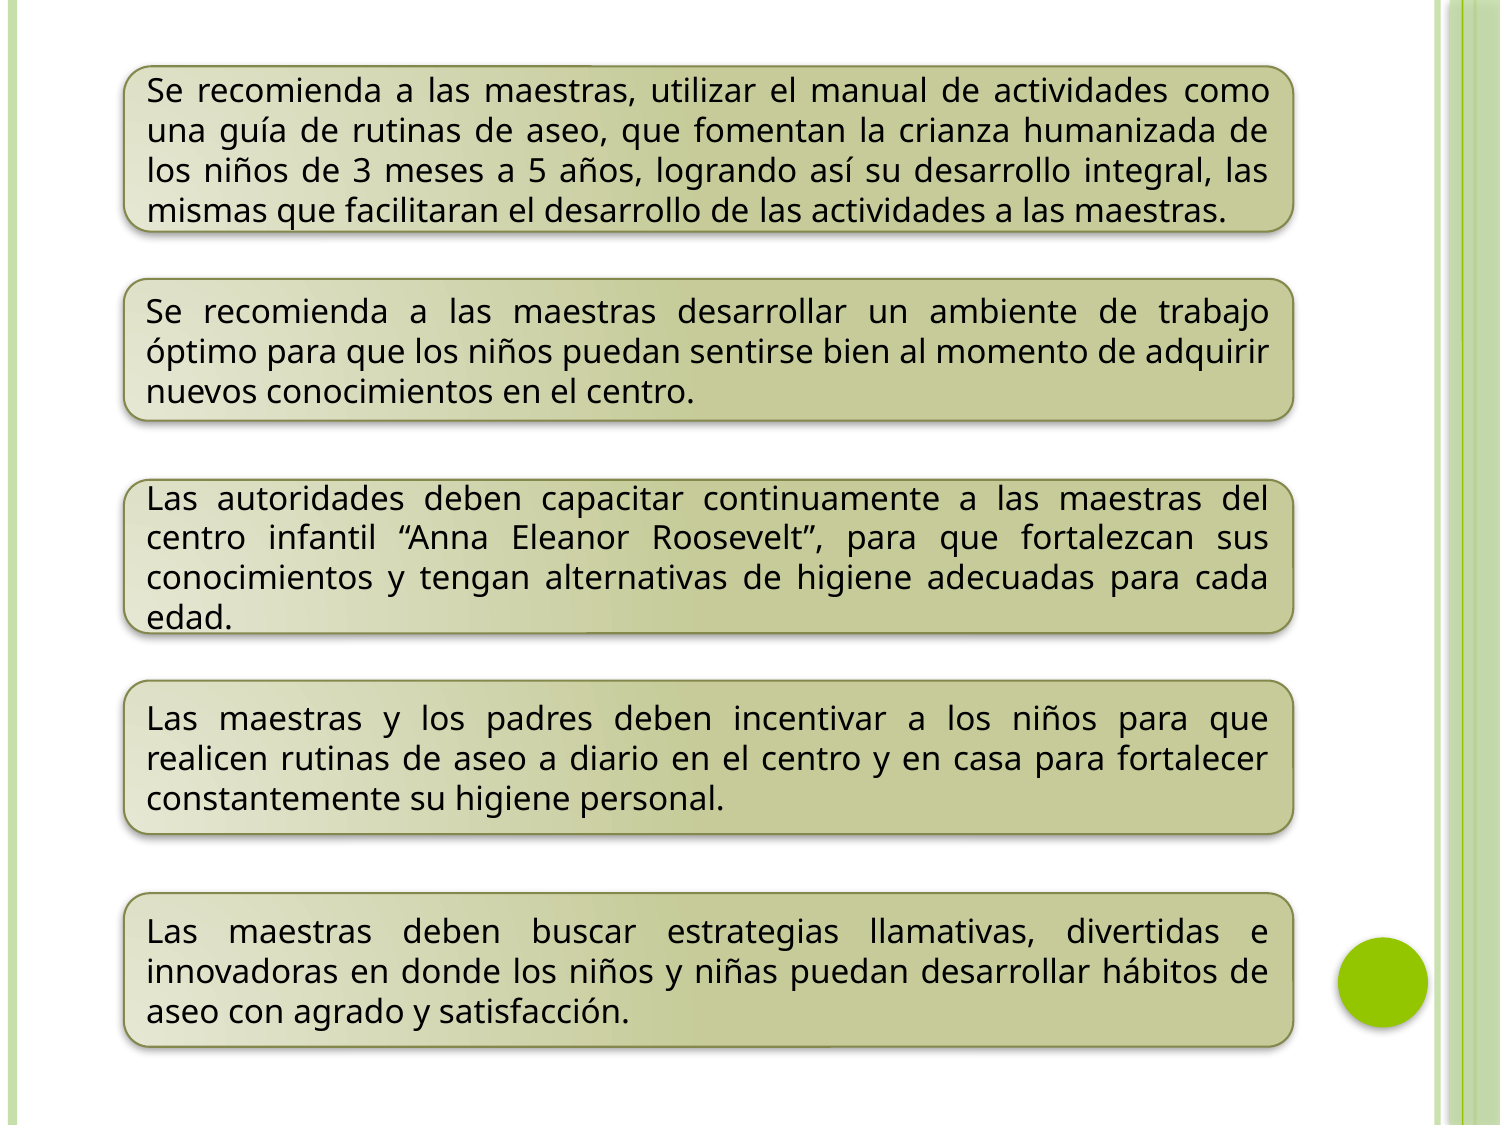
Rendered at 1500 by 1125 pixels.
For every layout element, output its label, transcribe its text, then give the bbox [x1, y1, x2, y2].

text_box Las maestras y los padres deben incentivar a los niños para que realicen rutinas de aseo a diario en el centro y en casa para fortalecer constantemente su higiene personal. [122, 679, 1295, 836]
text_box Las autoridades deben capacitar continuamente a las maestras del centro infantil “Anna Eleanor Roosevelt”, para que fortalezcan sus conocimientos y tengan alternativas de higiene adecuadas para cada edad. [122, 478, 1295, 635]
text_box Se recomienda a las maestras desarrollar un ambiente de trabajo óptimo para que los niños puedan sentirse bien al momento de adquirir nuevos conocimientos en el centro. [122, 277, 1295, 422]
text_box Se recomienda a las maestras, utilizar el manual de actividades como una guía de rutinas de aseo, que fomentan la crianza humanizada de los niños de 3 meses a 5 años, logrando así su desarrollo integral, las mismas que facilitaran el desarrollo de las actividades a las maestras. [122, 65, 1295, 233]
text_box Las maestras deben buscar estrategias llamativas, divertidas e innovadoras en donde los niños y niñas puedan desarrollar hábitos de aseo con agrado y satisfacción. [122, 892, 1295, 1048]
